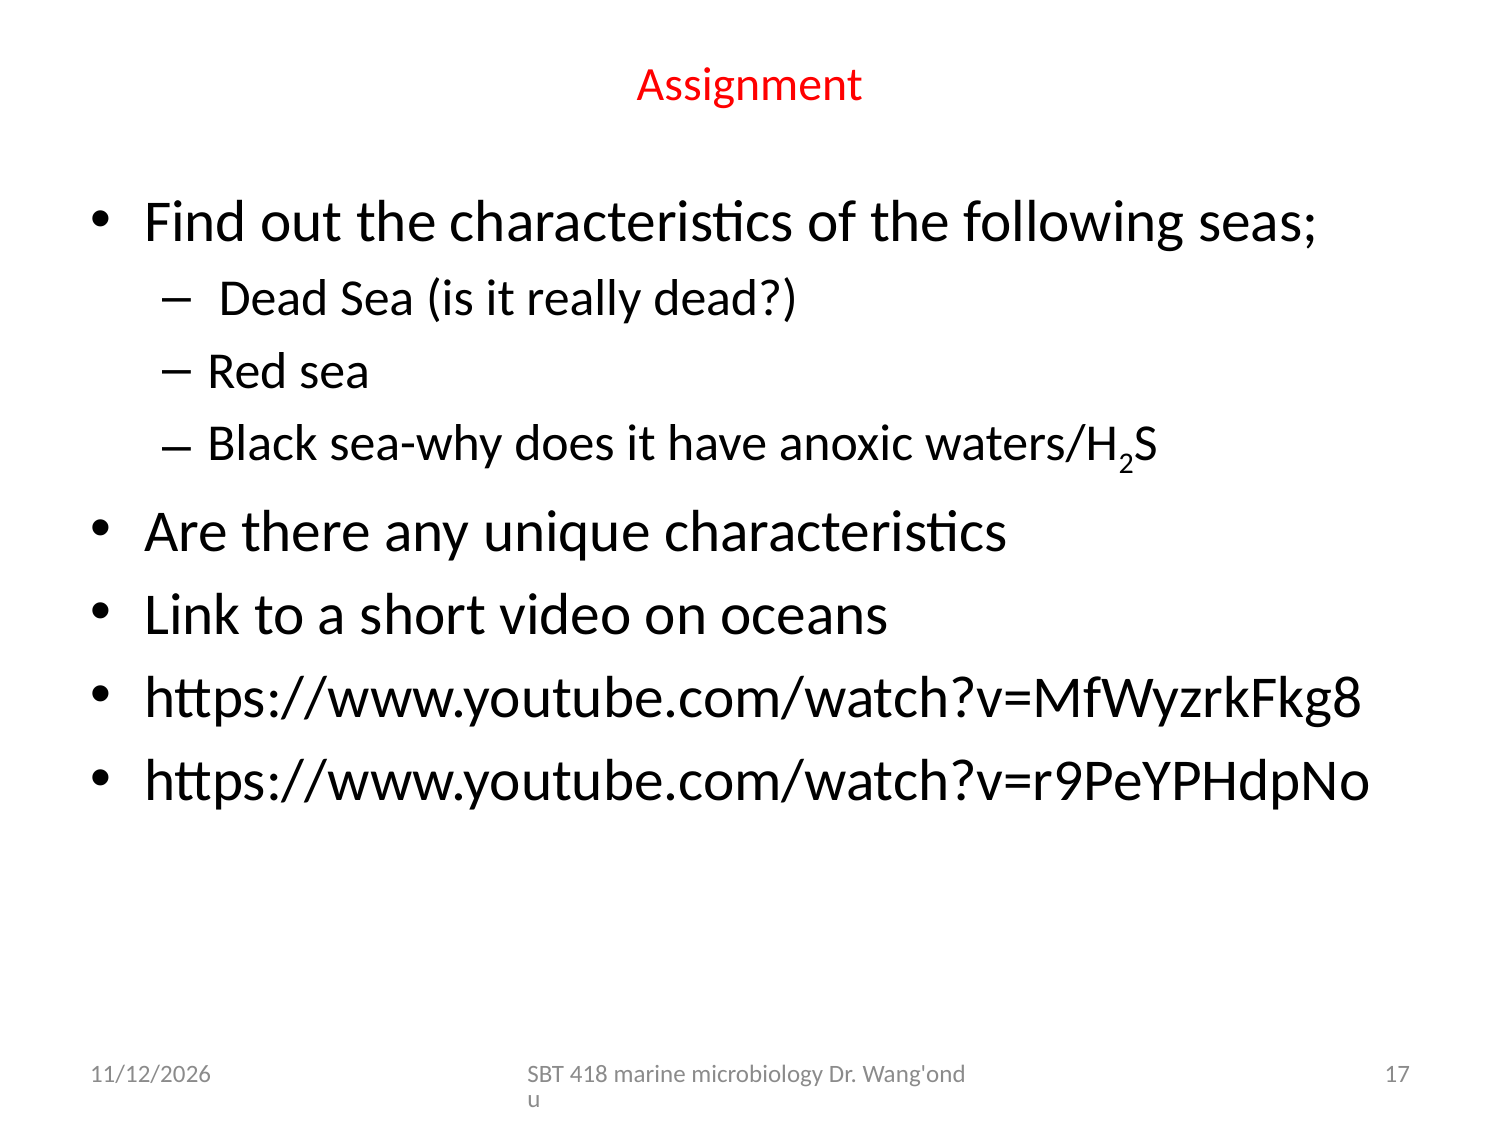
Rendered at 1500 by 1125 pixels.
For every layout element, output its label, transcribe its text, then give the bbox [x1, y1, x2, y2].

footer SBT 418 marine microbiology Dr. Wang'ondu [512, 1042, 988, 1103]
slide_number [75, 1042, 425, 1103]
title Assignment [75, 45, 1425, 174]
slide_number 17 [1074, 1042, 1425, 1103]
list Find out the characteristics of the following seas; Dead Sea (is it really dead?) Red sea Black sea-why does it have anoxic waters/H2S Are there any unique characteristics Link to a short video on oceans https://www.youtube.com/watch?v=MfWyzrkFkg8 https://www.youtube.com/watch?v=r9PeYPHdpNo [75, 174, 1425, 918]
